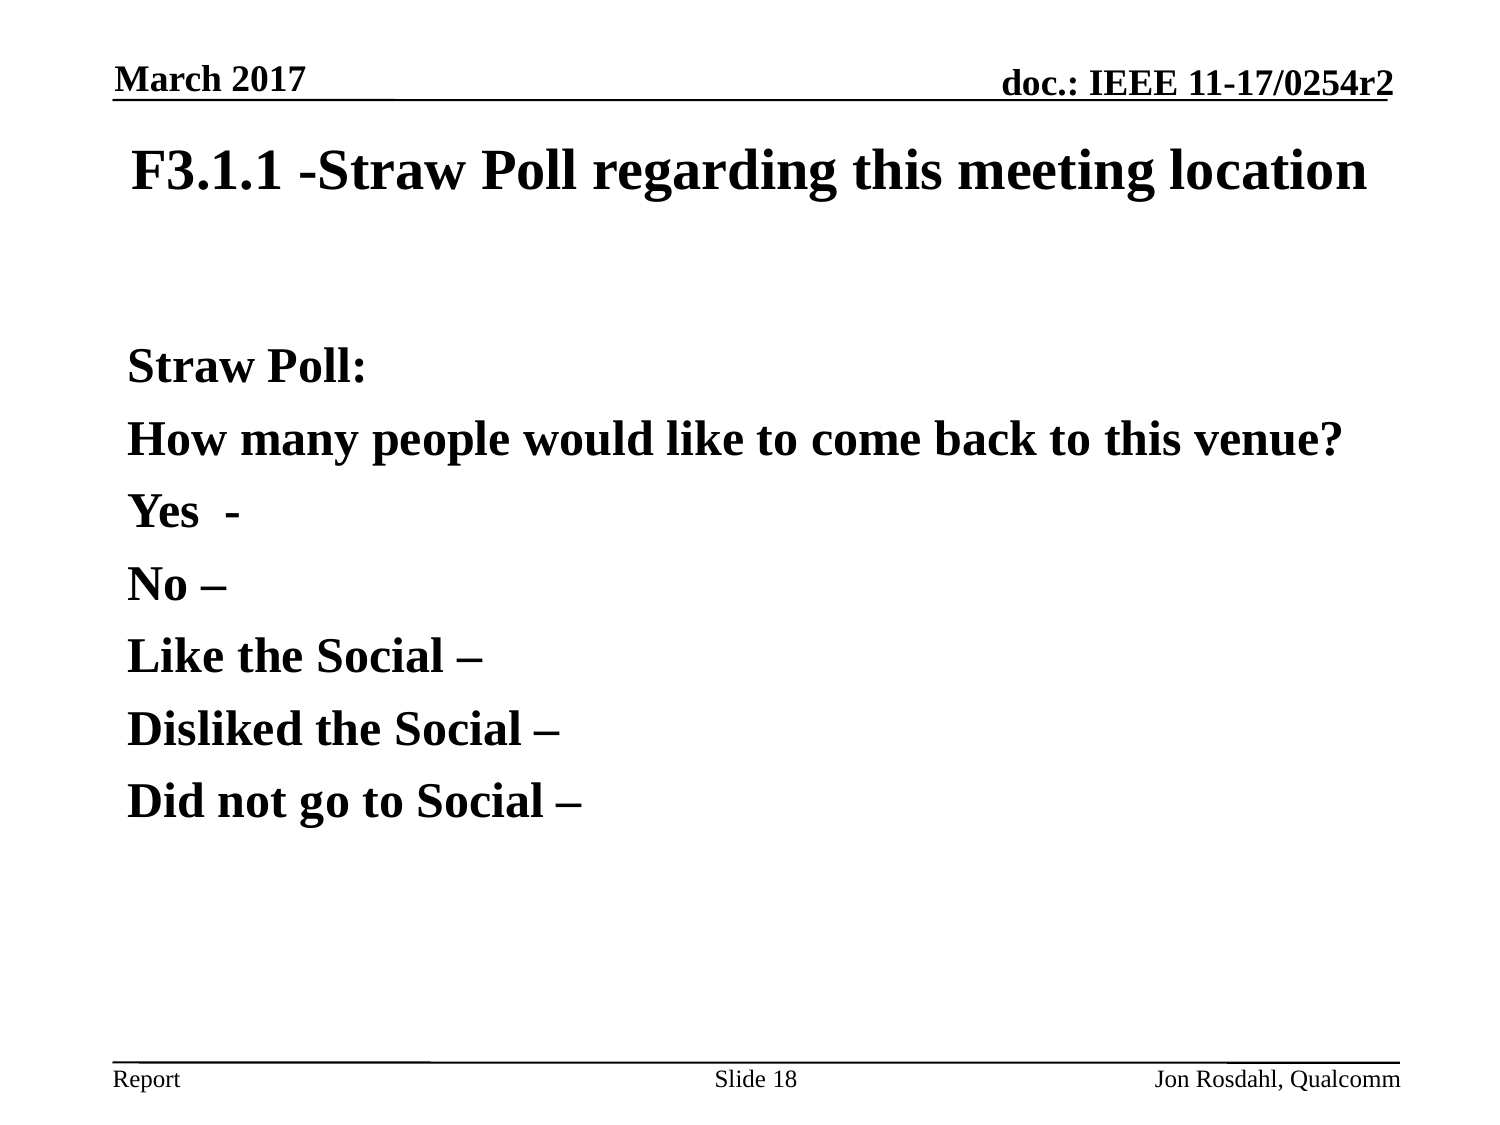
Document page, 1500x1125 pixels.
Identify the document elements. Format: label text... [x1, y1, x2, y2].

list Straw Poll: How many people would like to come back to this venue? Yes - No – Like the Social – Disliked the Social – Did not go to Social – [112, 324, 1388, 1000]
slide_number Slide 18 [712, 1061, 800, 1123]
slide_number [114, 54, 423, 100]
footer Jon Rosdahl, Qualcomm [878, 1061, 1402, 1093]
title F3.1.1 -Straw Poll regarding this meeting location [112, 112, 1388, 221]
